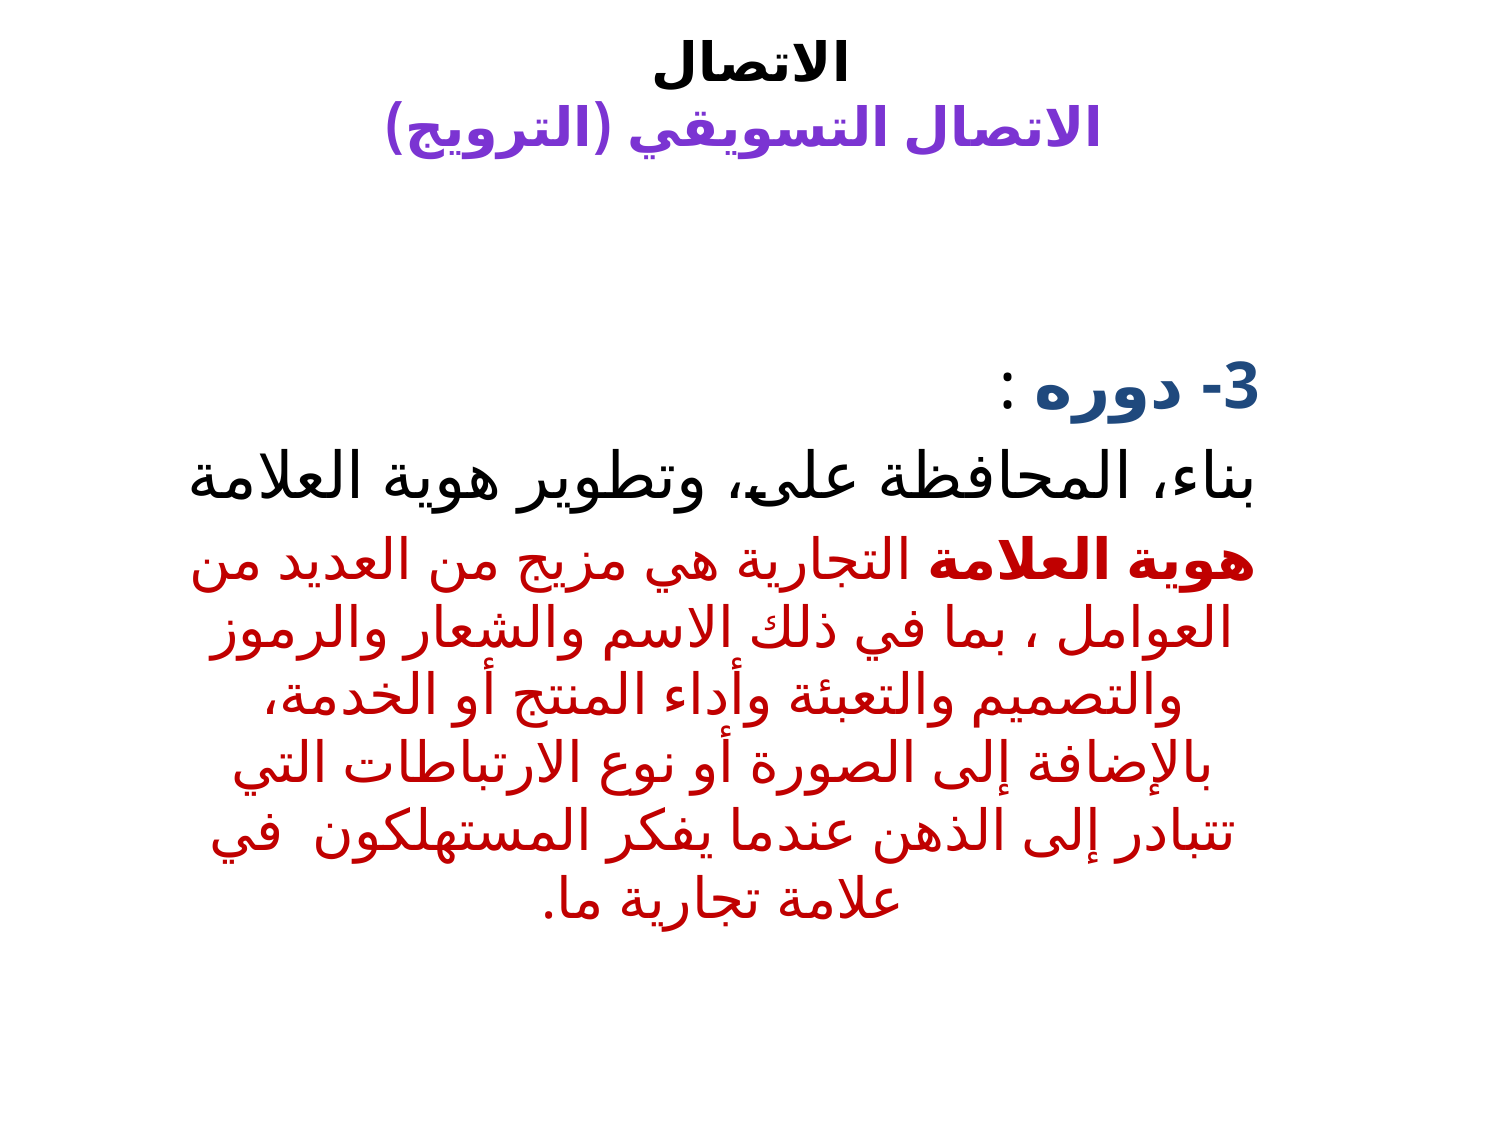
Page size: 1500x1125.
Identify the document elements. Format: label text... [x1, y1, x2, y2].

title الاتصال الاتصال التسويقي (الترويج) [242, 19, 1247, 209]
subtitle 3- دوره : بناء، المحافظة على، وتطوير هوية العلامة هوية العلامة التجارية هي مزيج من العديد من العوامل ، بما في ذلك الاسم والشعار والرموز والتصميم والتعبئة وأداء المنتج أو الخدمة، بالإضافة إلى الصورة أو نوع الارتباطات التي تتبادر إلى الذهن عندما يفكر المستهلكون في علامة تجارية ما. [171, 255, 1275, 1012]
